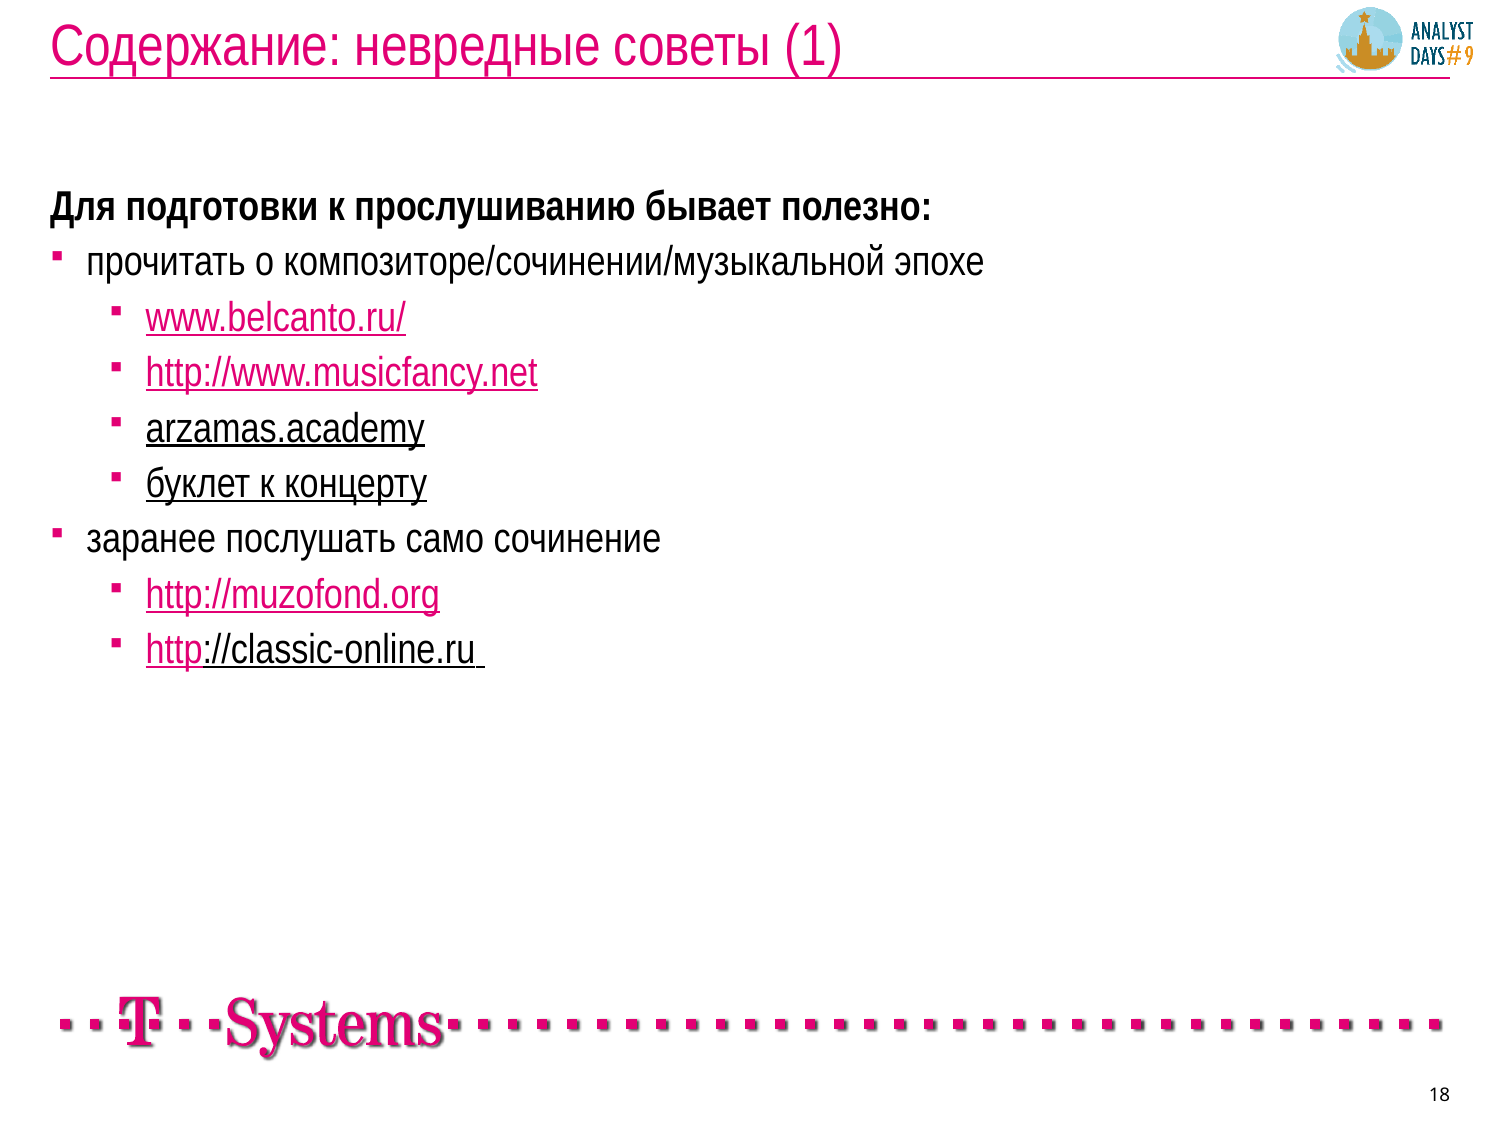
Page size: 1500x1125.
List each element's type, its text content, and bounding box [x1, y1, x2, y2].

list Для подготовки к прослушиванию бывает полезно: прочитать о композиторе/сочинении/музыкальной эпохе www.belcanto.ru/ http://www.musicfancy.net arzamas.academy буклет к концерту заранее послушать само сочинение http://muzofond.org http://classic-online.ru [50, 184, 1450, 716]
picture [1336, 6, 1473, 74]
slide_number 18 [1361, 1082, 1451, 1107]
title Содержание: невредные советы (1) [50, 14, 1450, 91]
